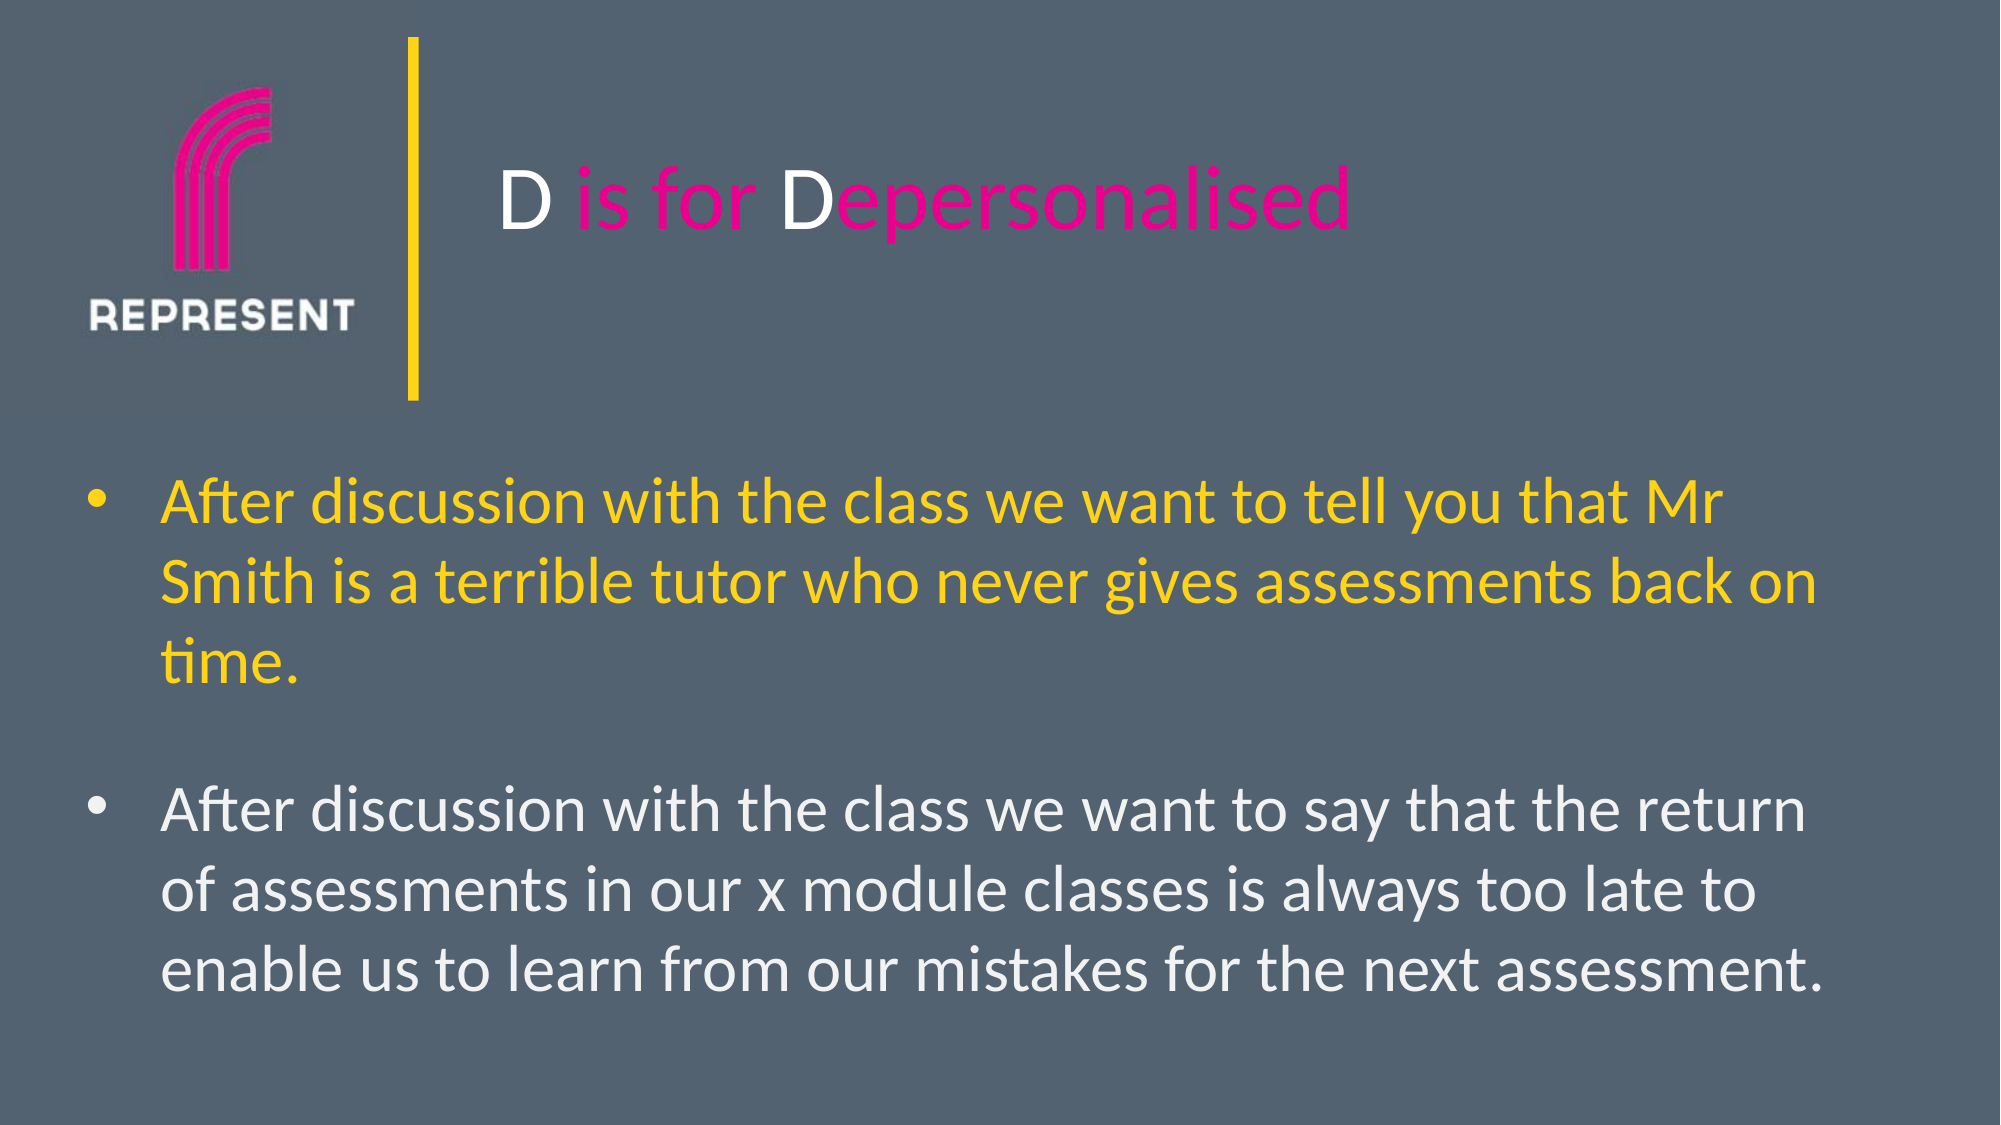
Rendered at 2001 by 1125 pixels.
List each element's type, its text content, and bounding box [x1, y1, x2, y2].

text_box After discussion with the class we want to say that the return of assessments in our x module classes is always too late to enable us to learn from our mistakes for the next assessment. [70, 756, 1850, 1012]
text_box D is for Depersonalised [482, 130, 1850, 255]
text_box After discussion with the class we want to tell you that Mr Smith is a terrible tutor who never gives assessments back on time. [70, 449, 1850, 705]
picture [0, 0, 414, 414]
